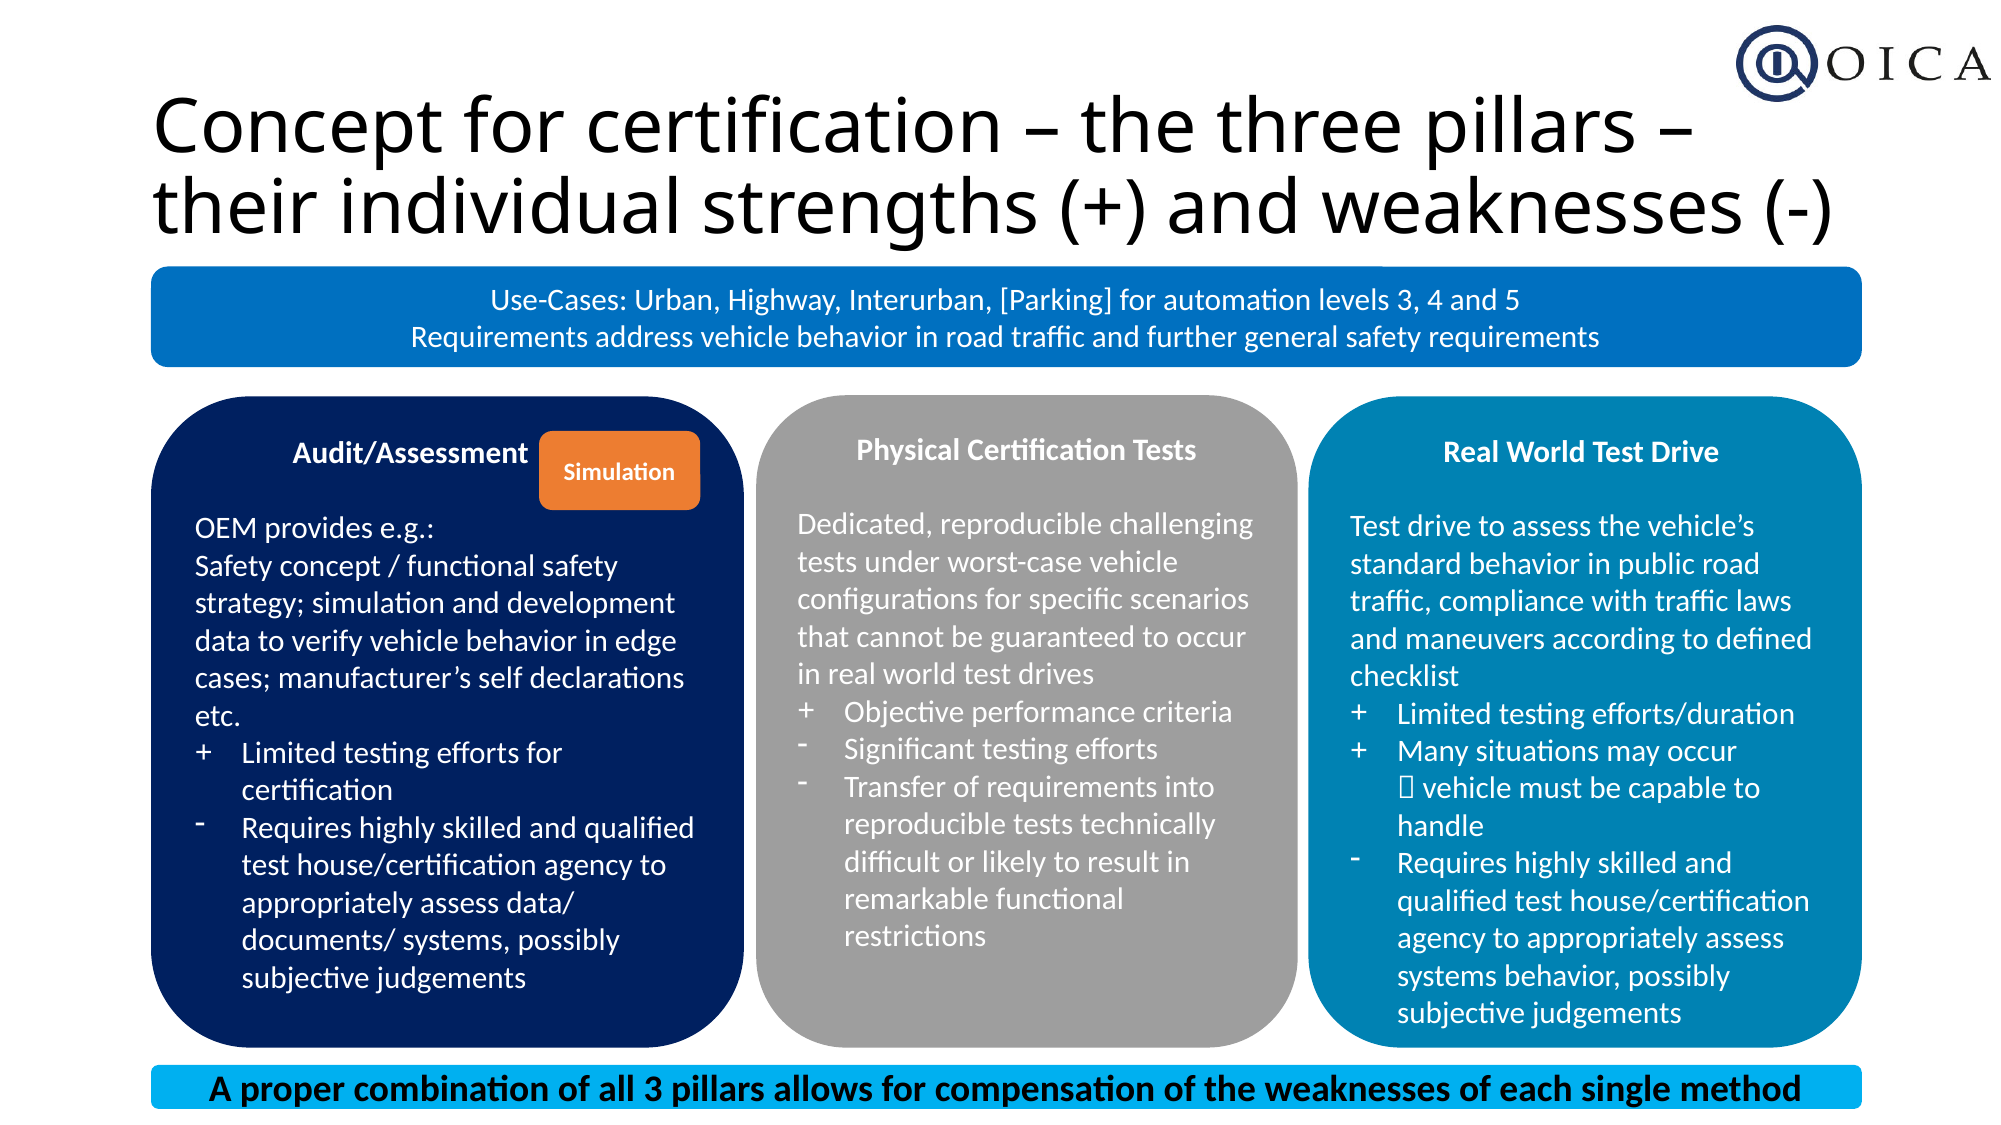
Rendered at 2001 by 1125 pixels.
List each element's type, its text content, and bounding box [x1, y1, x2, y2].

text_box Physical Certification Tests Dedicated, reproducible challenging tests under worst-case vehicle configurations for specific scenarios that cannot be guaranteed to occur in real world test drives Objective performance criteria Significant testing efforts Transfer of requirements into reproducible tests technically difficult or likely to result in remarkable functional restrictions [756, 395, 1298, 1048]
title Concept for certification – the three pillars – their individual strengths (+) and weaknesses (-) [137, 59, 1863, 278]
text_box Audit/Assessment OEM provides e.g.: Safety concept / functional safety strategy; simulation and development data to verify vehicle behavior in edge cases; manufacturer’s self declarations etc. Limited testing efforts for certification Requires highly skilled and qualified test house/certification agency to appropriately assess data/ documents/ systems, possibly subjective judgements [151, 396, 744, 1048]
picture [1736, 0, 1991, 128]
text_box Simulation [539, 430, 701, 511]
text_box Use-Cases: Urban, Highway, Interurban, [Parking] for automation levels 3, 4 and 5 Requirements address vehicle behavior in road traffic and further general safety requirements [150, 266, 1862, 368]
text_box A proper combination of all 3 pillars allows for compensation of the weaknesses of each single method [151, 1064, 1862, 1109]
text_box Real World Test Drive Test drive to assess the vehicle’s standard behavior in public road traffic, compliance with traffic laws and maneuvers according to defined checklist Limited testing efforts/duration Many situations may occur  vehicle must be capable to handle Requires highly skilled and qualified test house/certification agency to appropriately assess systems behavior, possibly subjective judgements [1308, 396, 1862, 1048]
